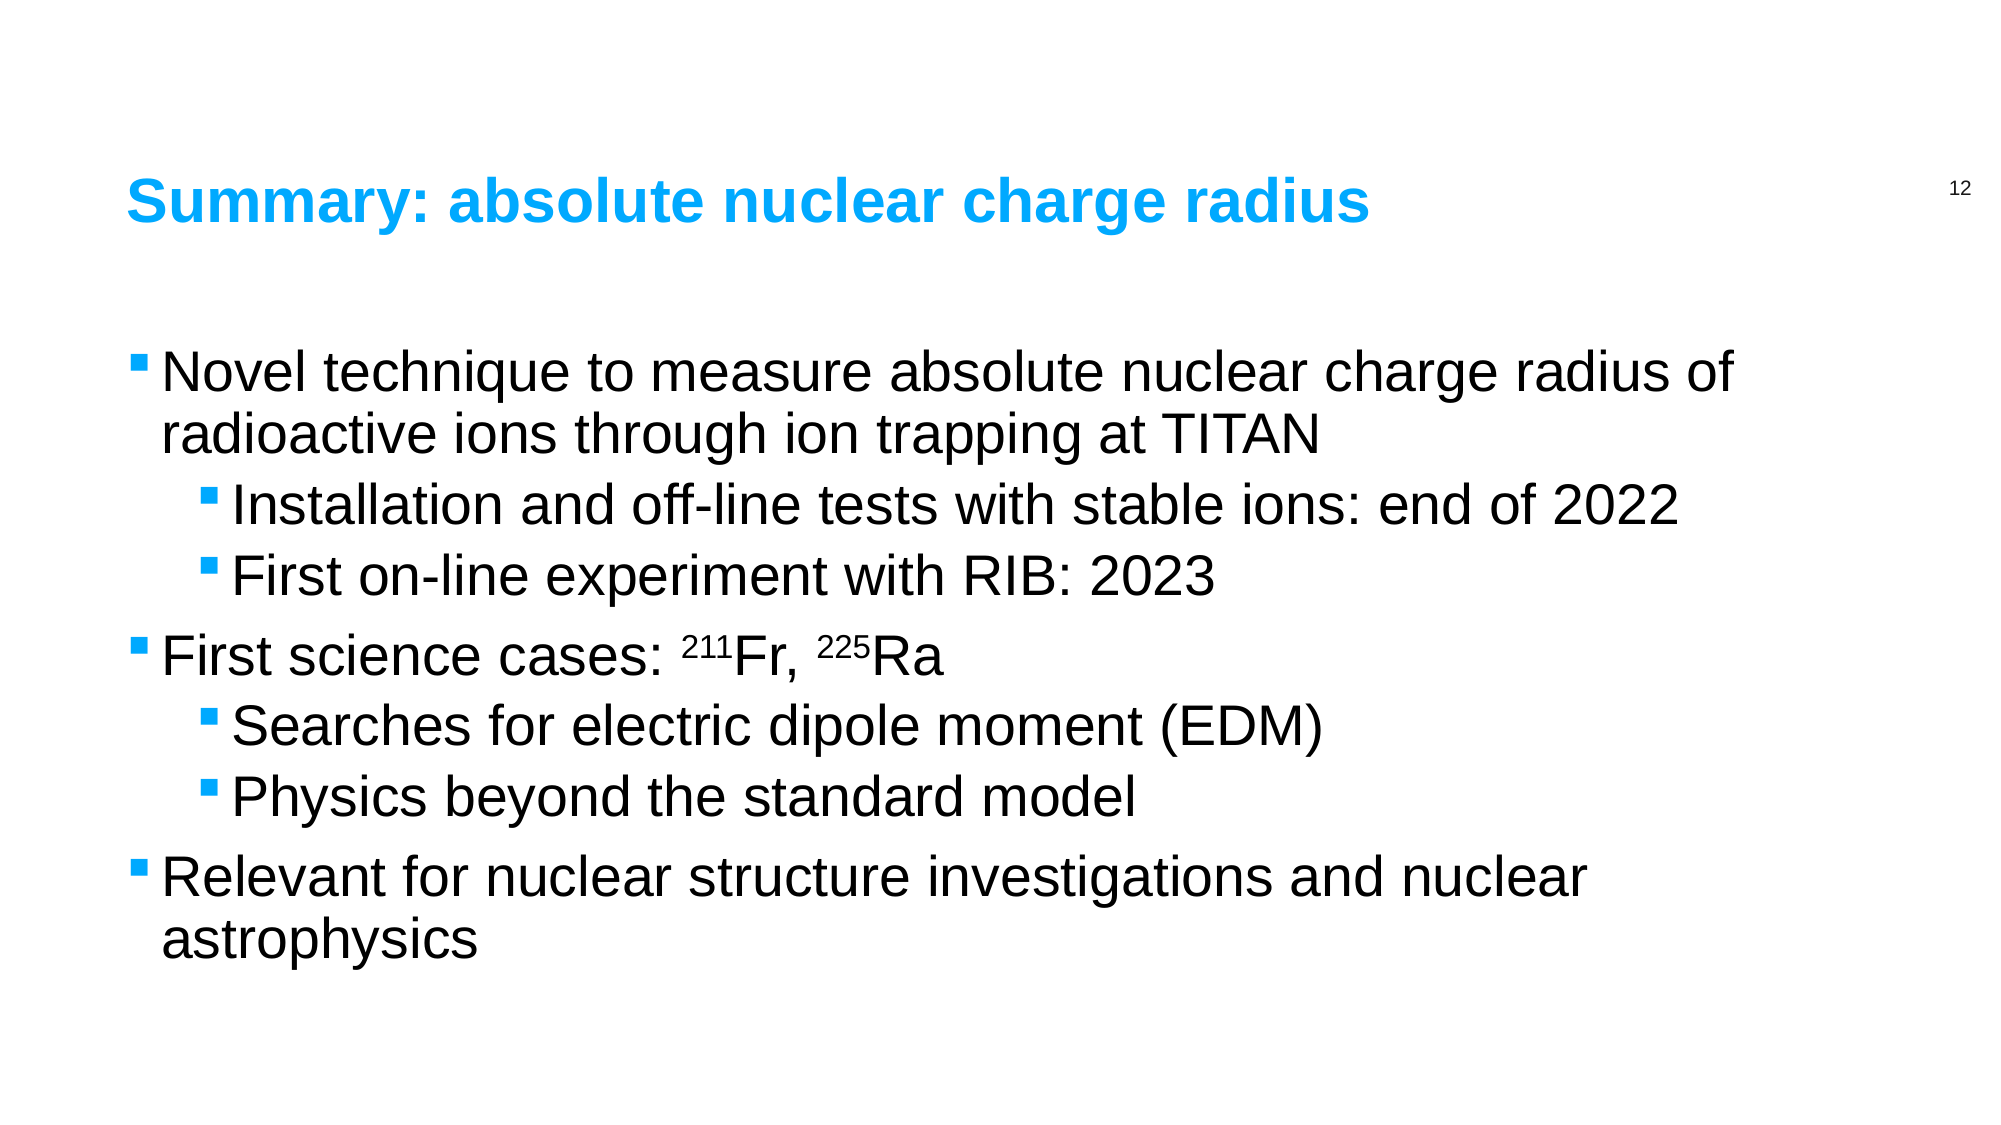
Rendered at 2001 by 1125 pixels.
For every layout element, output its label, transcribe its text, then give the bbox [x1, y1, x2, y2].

title Summary: absolute nuclear charge radius [111, 160, 1581, 268]
list Novel technique to measure absolute nuclear charge radius of radioactive ions through ion trapping at TITAN Installation and off-line tests with stable ions: end of 2022 First on-line experiment with RIB: 2023 First science cases: 211Fr, 225Ra Searches for electric dipole moment (EDM) Physics beyond the standard model Relevant for nuclear structure investigations and nuclear astrophysics [111, 333, 1815, 980]
